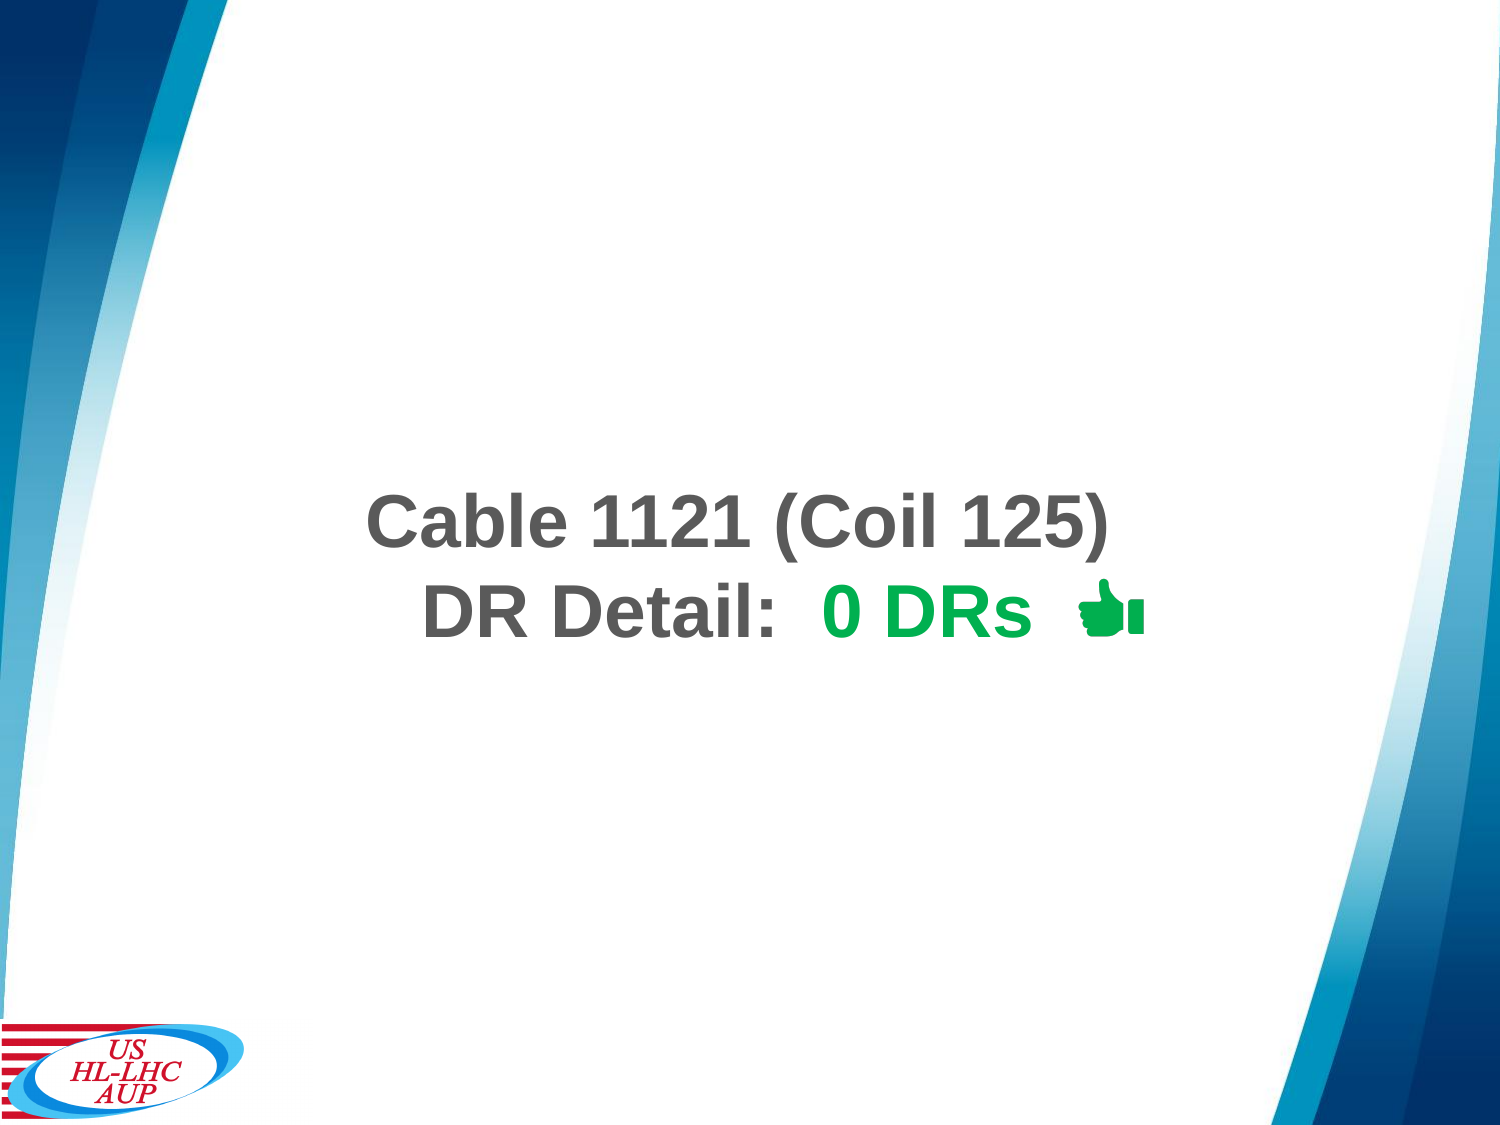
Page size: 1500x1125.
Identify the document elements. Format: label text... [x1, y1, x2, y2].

picture [0, 0, 1500, 1125]
title Cable 1121 (Coil 125) DR Detail: 0 DRs [318, 464, 1159, 661]
